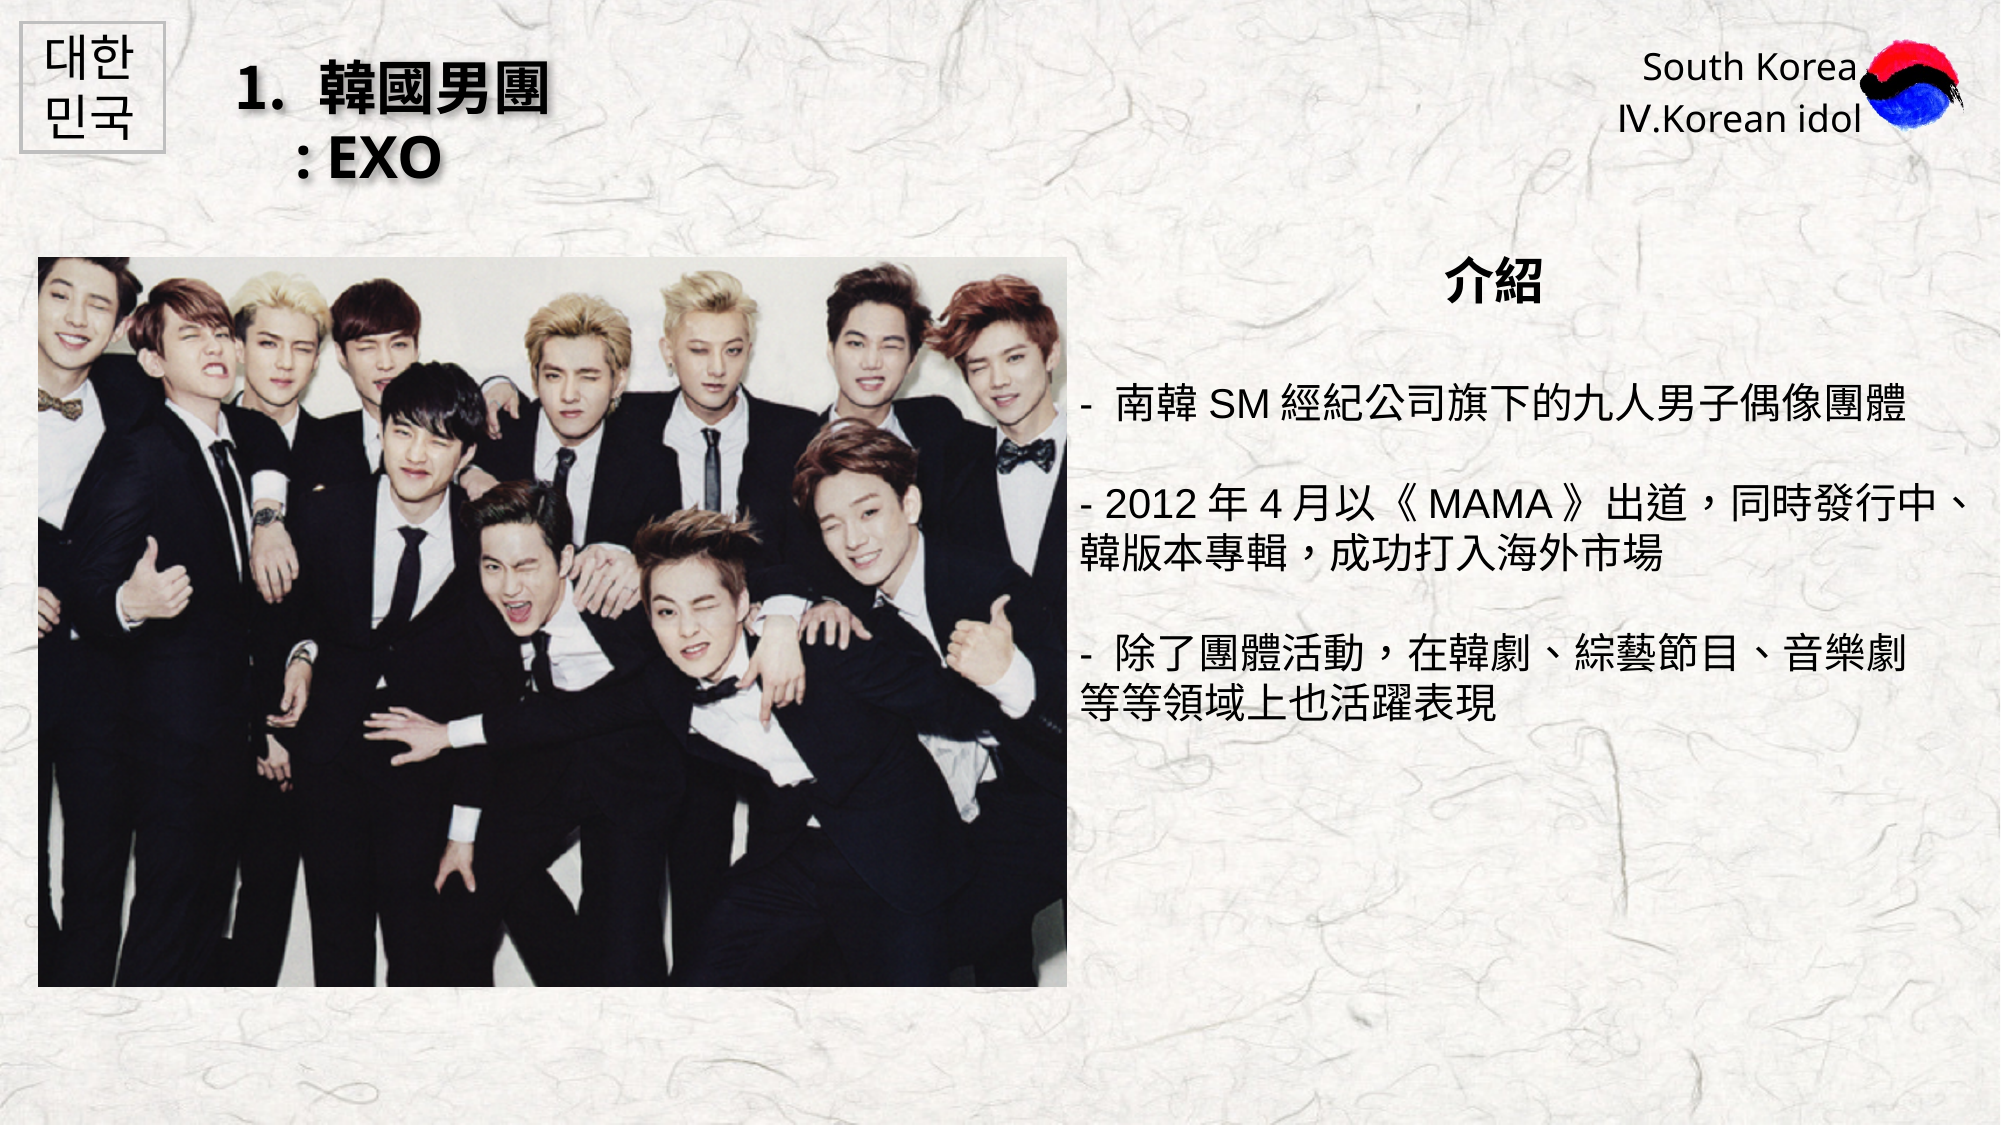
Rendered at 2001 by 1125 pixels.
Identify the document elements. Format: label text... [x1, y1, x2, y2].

text_box [20, 21, 28, 153]
text_box South Korea [1627, 35, 1820, 87]
text_box 대한 민국 [28, 18, 165, 154]
text_box - 南韓SM經紀公司旗下的九人男子偶像團體 - 2012年4月以《MAMA》出道，同時發行中、韓版本專輯，成功打入海外市場 - 除了團體活動，在韓劇、綜藝節目、音樂劇等等領域上也活躍表現 [1067, 369, 1956, 735]
text_box 介紹 [1430, 242, 1560, 318]
text_box Ⅳ.Korean idol [1602, 87, 1945, 147]
picture [0, 0, 2001, 1125]
text_box 韓國男團 : EXO [210, 33, 1234, 208]
